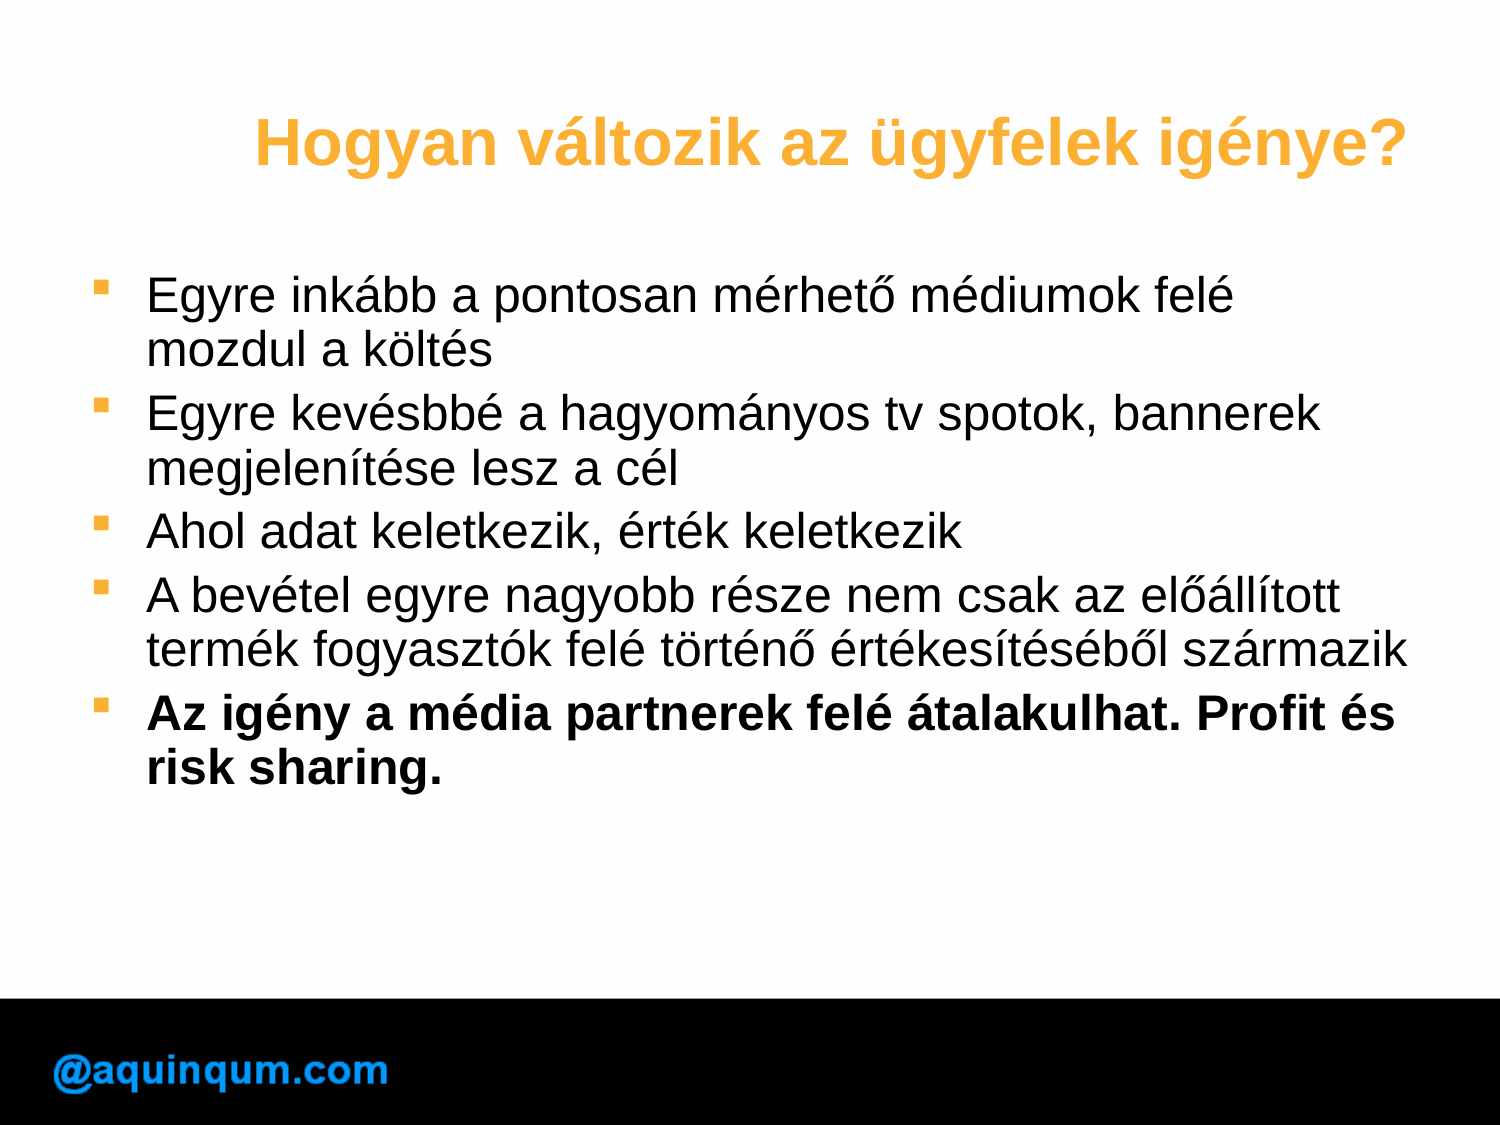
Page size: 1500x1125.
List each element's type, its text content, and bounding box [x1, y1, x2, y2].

title Hogyan változik az ügyfelek igénye? [75, 45, 1425, 233]
text_box Egyre inkább a pontosan mérhető médiumok felé mozdul a költés Egyre kevésbbé a hagyományos tv spotok, bannerek megjelenítése lesz a cél Ahol adat keletkezik, érték keletkezik A bevétel egyre nagyobb része nem csak az előállított termék fogyasztók felé történő értékesítéséből származik Az igény a média partnerek felé átalakulhat. Profit és risk sharing. [74, 262, 1425, 1005]
picture [0, 0, 1500, 1125]
